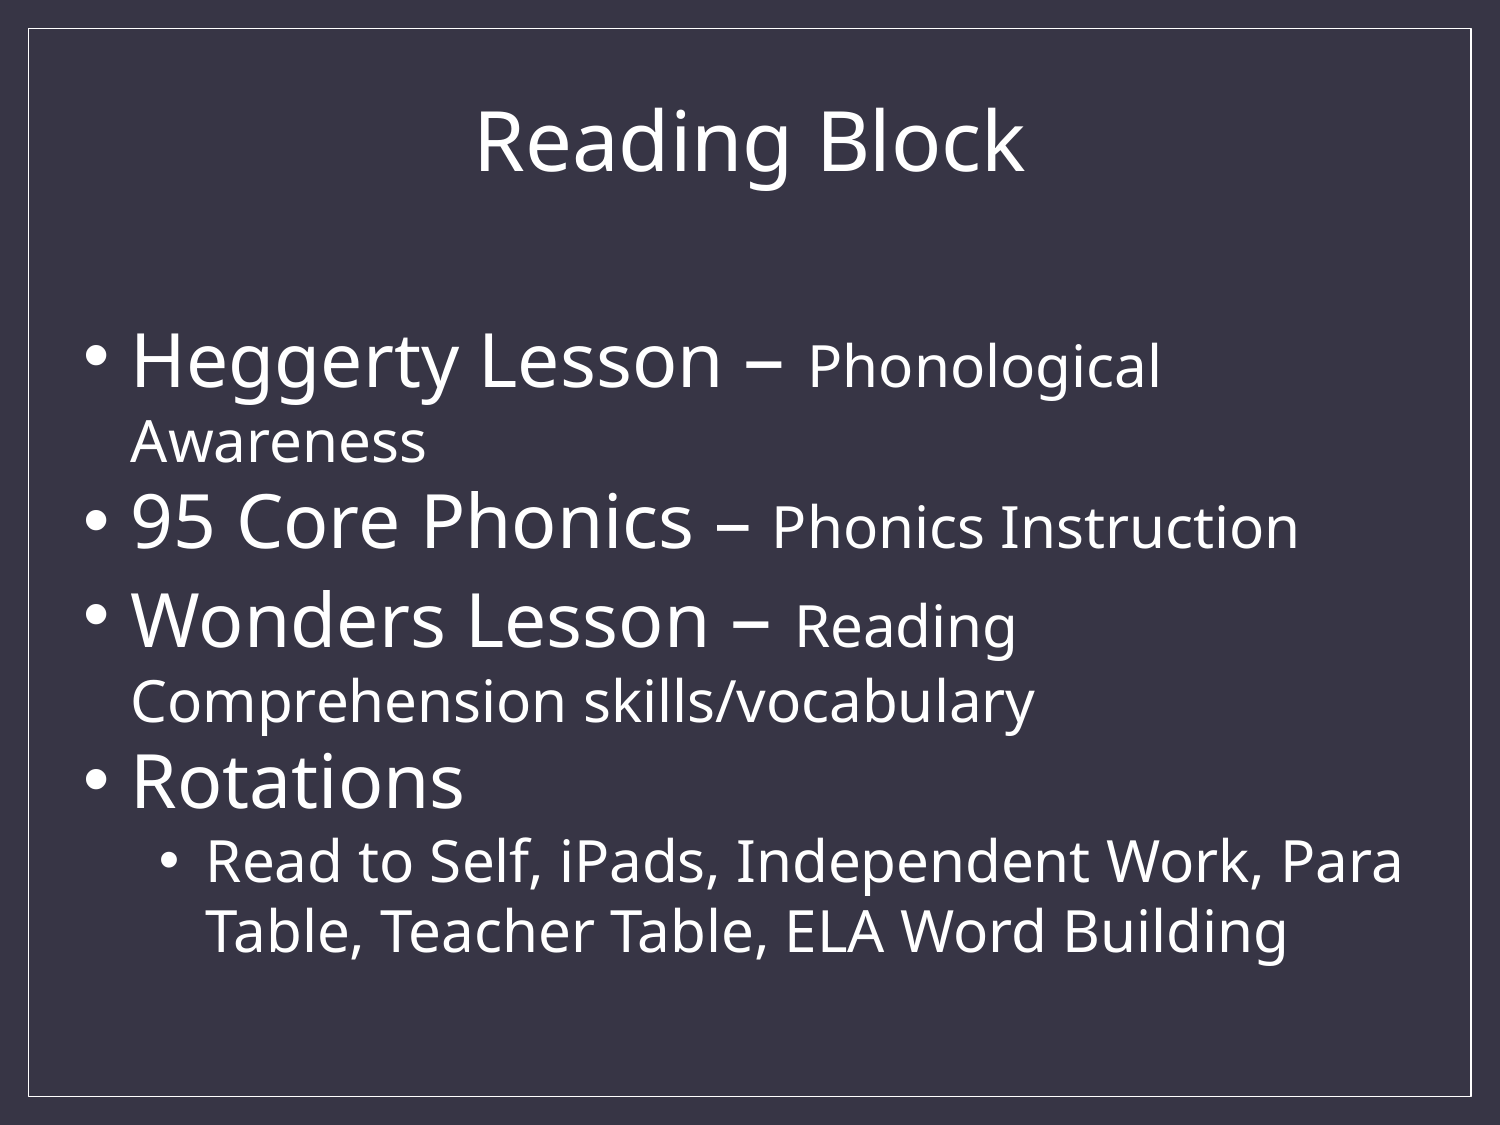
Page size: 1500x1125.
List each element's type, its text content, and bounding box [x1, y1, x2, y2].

text_box Heggerty Lesson – Phonological Awareness 95 Core Phonics – Phonics Instruction Wonders Lesson – Reading Comprehension skills/vocabulary Rotations Read to Self, iPads, Independent Work, Para Table, Teacher Table, ELA Word Building [69, 296, 1463, 1017]
title Reading Block [120, 32, 1380, 257]
